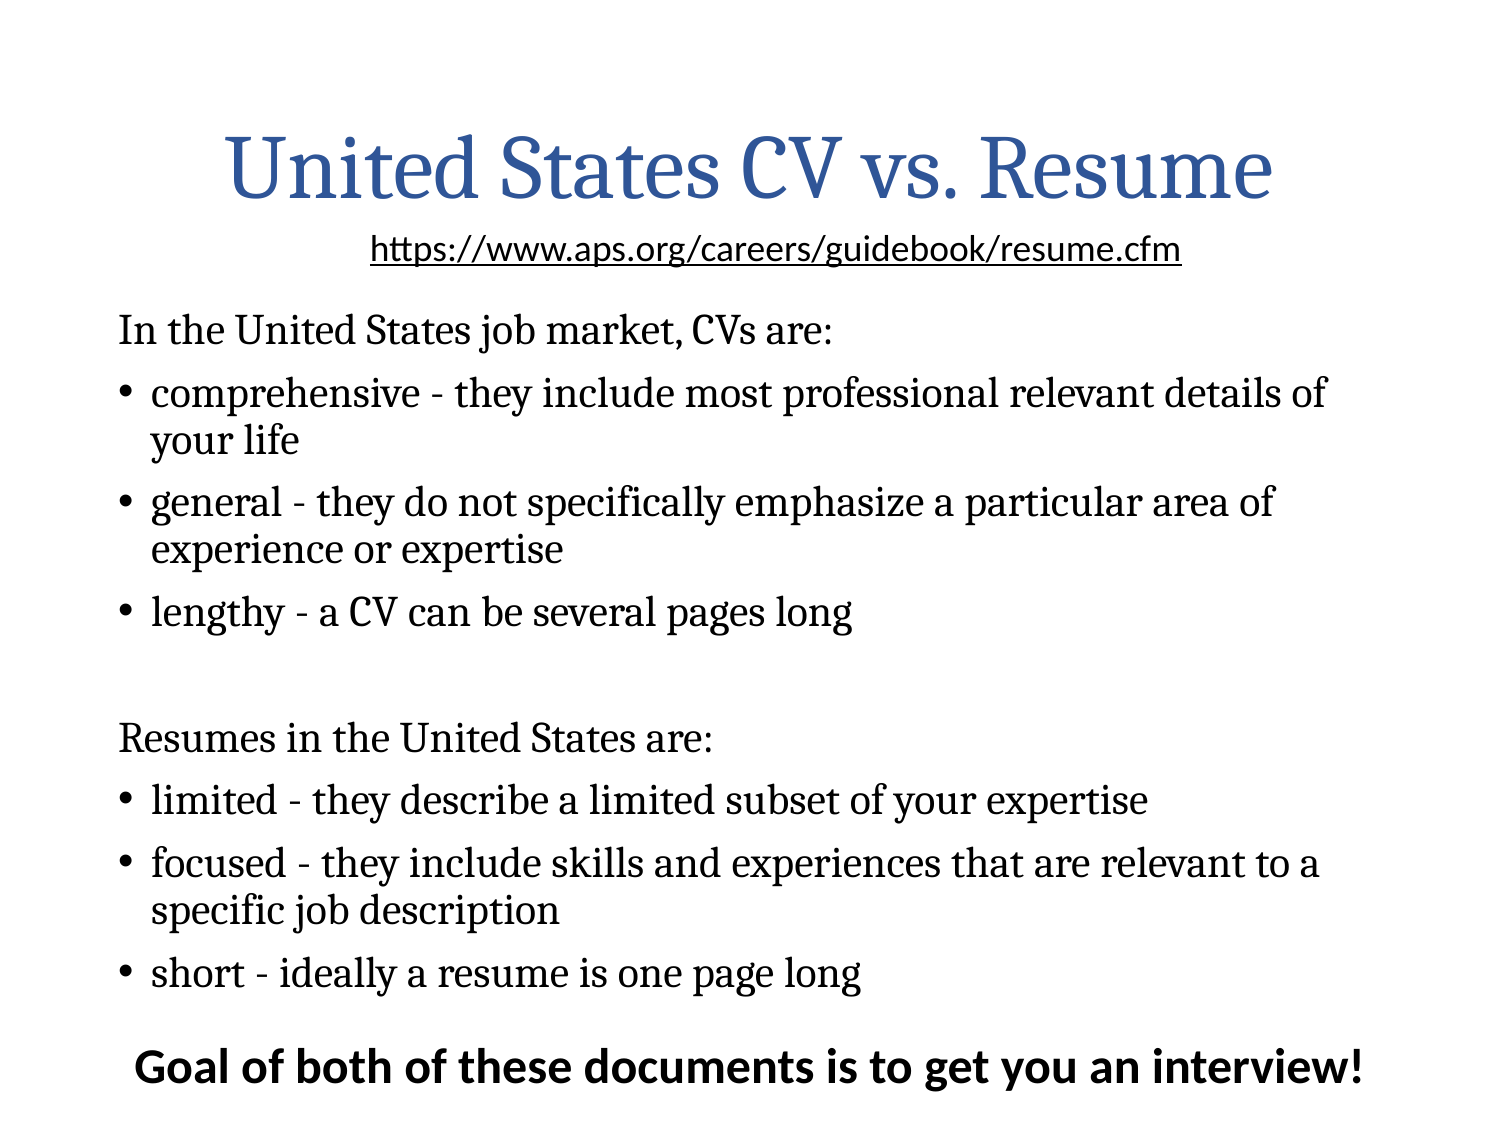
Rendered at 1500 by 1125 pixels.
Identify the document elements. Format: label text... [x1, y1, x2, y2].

text_box Goal of both of these documents is to get you an interview! [0, 1025, 1500, 1101]
list In the United States job market, CVs are: comprehensive - they include most professional relevant details of your life general - they do not specifically emphasize a particular area of experience or expertise lengthy - a CV can be several pages long Resumes in the United States are: limited - they describe a limited subset of your expertise focused - they include skills and experiences that are relevant to a specific job description short - ideally a resume is one page long [103, 299, 1397, 1014]
text_box https://www.aps.org/careers/guidebook/resume.cfm [355, 216, 1206, 277]
title United States CV vs. Resume [0, 59, 1500, 278]
